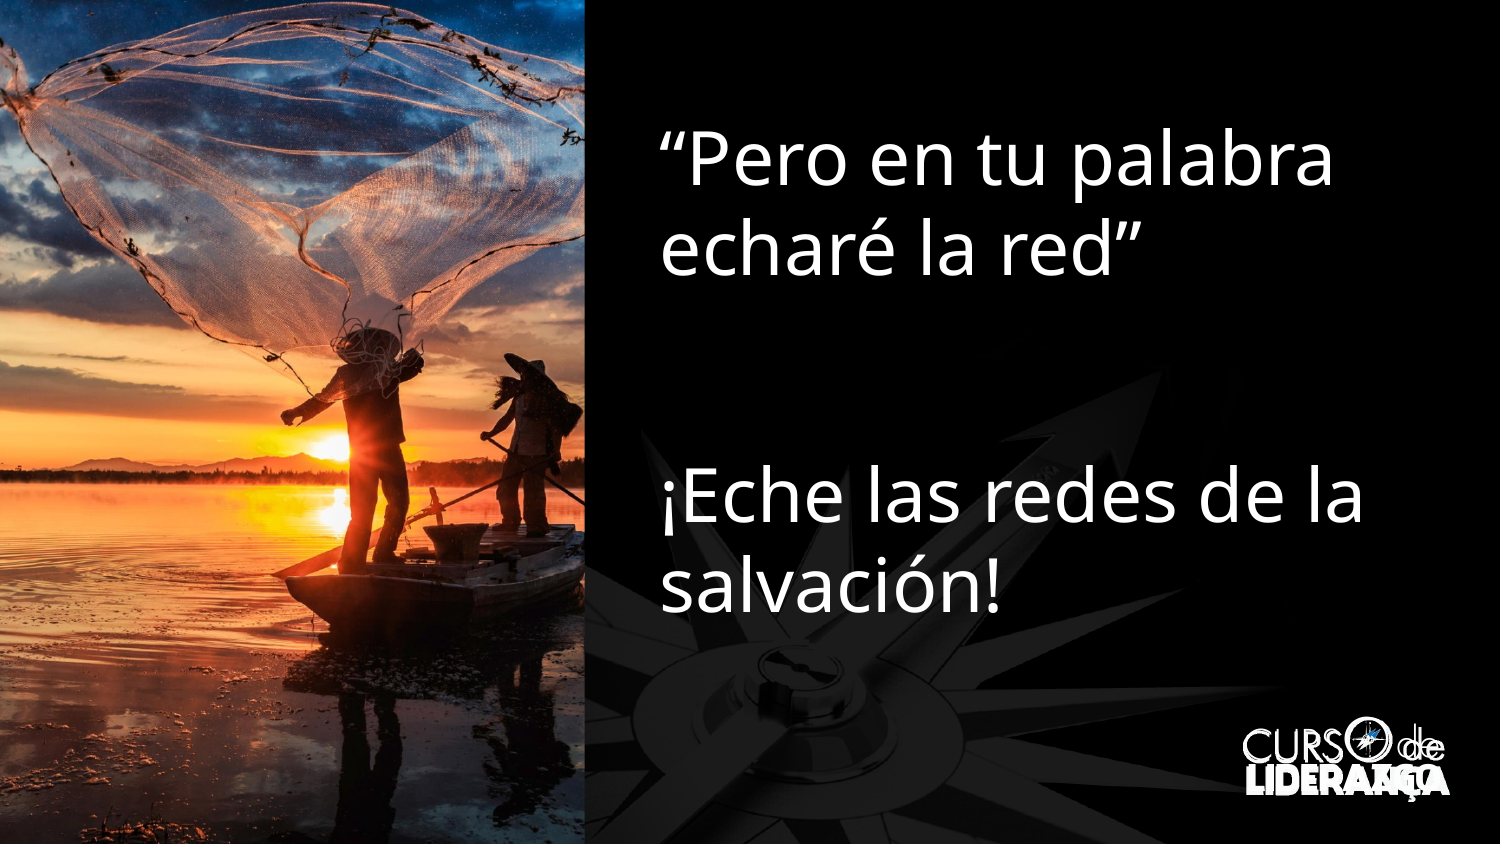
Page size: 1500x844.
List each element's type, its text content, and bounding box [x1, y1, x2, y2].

list “Pero en tu palabra echaré la red” ¡Eche las redes de la salvación! [644, 55, 1449, 682]
picture [0, 0, 1500, 844]
